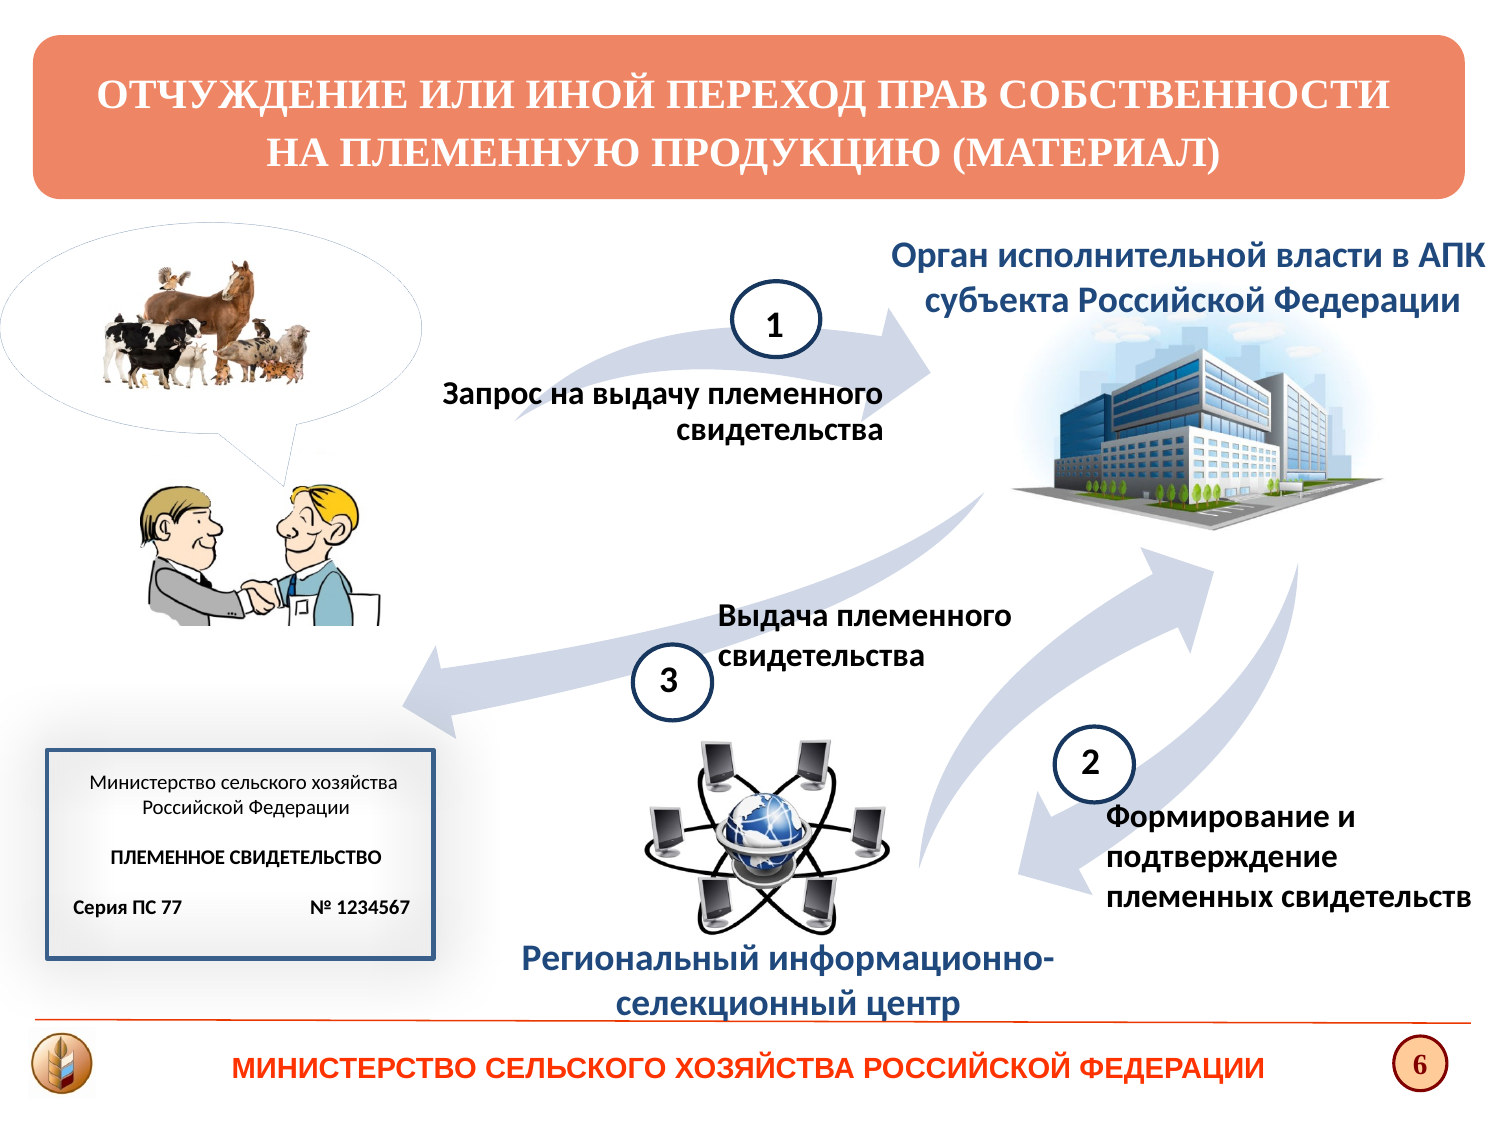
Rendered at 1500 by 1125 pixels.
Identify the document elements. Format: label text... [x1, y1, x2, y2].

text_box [0, 222, 423, 434]
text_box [632, 644, 713, 721]
picture [995, 269, 1395, 548]
text_box МИНИСТЕРСТВО СЕЛЬСКОГО ХОЗЯЙСТВА РОССИЙСКОЙ ФЕДЕРАЦИИ [132, 1032, 1374, 1106]
text_box [407, 617, 703, 714]
picture [632, 714, 903, 973]
text_box [809, 502, 978, 585]
text_box [45, 748, 436, 961]
text_box Выдача племенного свидетельства [703, 585, 1137, 681]
text_box [1133, 555, 1214, 654]
text_box 6 [1393, 1036, 1447, 1091]
text_box [1017, 790, 1091, 895]
text_box Региональный информационно- селекционный центр [506, 925, 1070, 1017]
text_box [409, 257, 993, 493]
picture [140, 445, 387, 626]
text_box Орган исполнительной власти в АПК субъекта Российской Федерации [876, 222, 1500, 328]
picture [28, 1027, 96, 1099]
text_box Министерство сельского хозяйства Российской Федерации ПЛЕМЕННОЕ СВИДЕТЕЛЬСТВО Серия ПС 77 № 1234567 [58, 761, 434, 977]
text_box [918, 681, 1076, 870]
text_box [1139, 562, 1299, 786]
text_box Формирование и подтверждение племенных свидетельств [1091, 786, 1500, 922]
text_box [34, 1019, 1472, 1024]
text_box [1054, 726, 1135, 803]
text_box ОТЧУЖДЕНИЕ ИЛИ ИНОЙ ПЕРЕХОД ПРАВ СОБСТВЕННОСТИ НА ПЛЕМЕННУЮ ПРОДУКЦИЮ (МАТЕРИАЛ) [32, 35, 1465, 200]
